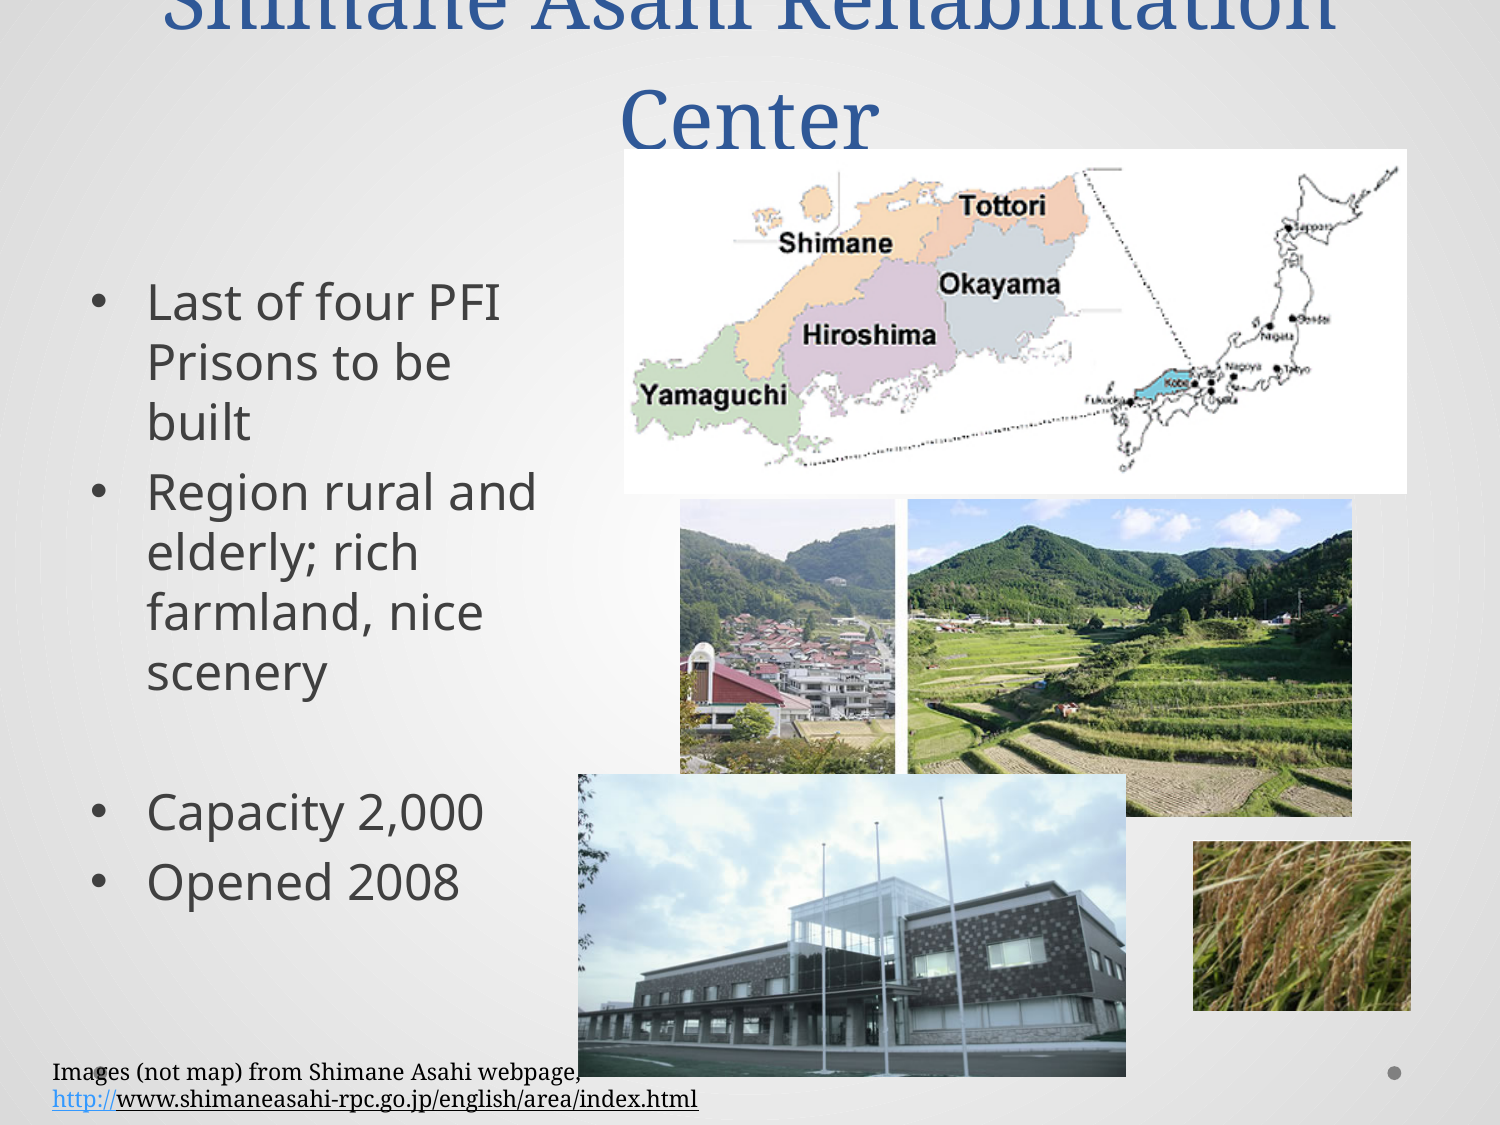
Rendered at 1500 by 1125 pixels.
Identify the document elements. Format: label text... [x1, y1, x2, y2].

picture [1193, 840, 1411, 1011]
text_box Images (not map) from Shimane Asahi webpage, http://www.shimaneasahi-rpc.go.jp/english/area/index.html [37, 1049, 1488, 1124]
picture [578, 498, 1352, 1077]
title Shimane Asahi Rehabilitation Center [37, 37, 1463, 175]
list Last of four PFI Prisons to be built Region rural and elderly; rich farmland, nice scenery Capacity 2,000 Opened 2008 [75, 262, 575, 1005]
picture [624, 149, 1407, 494]
